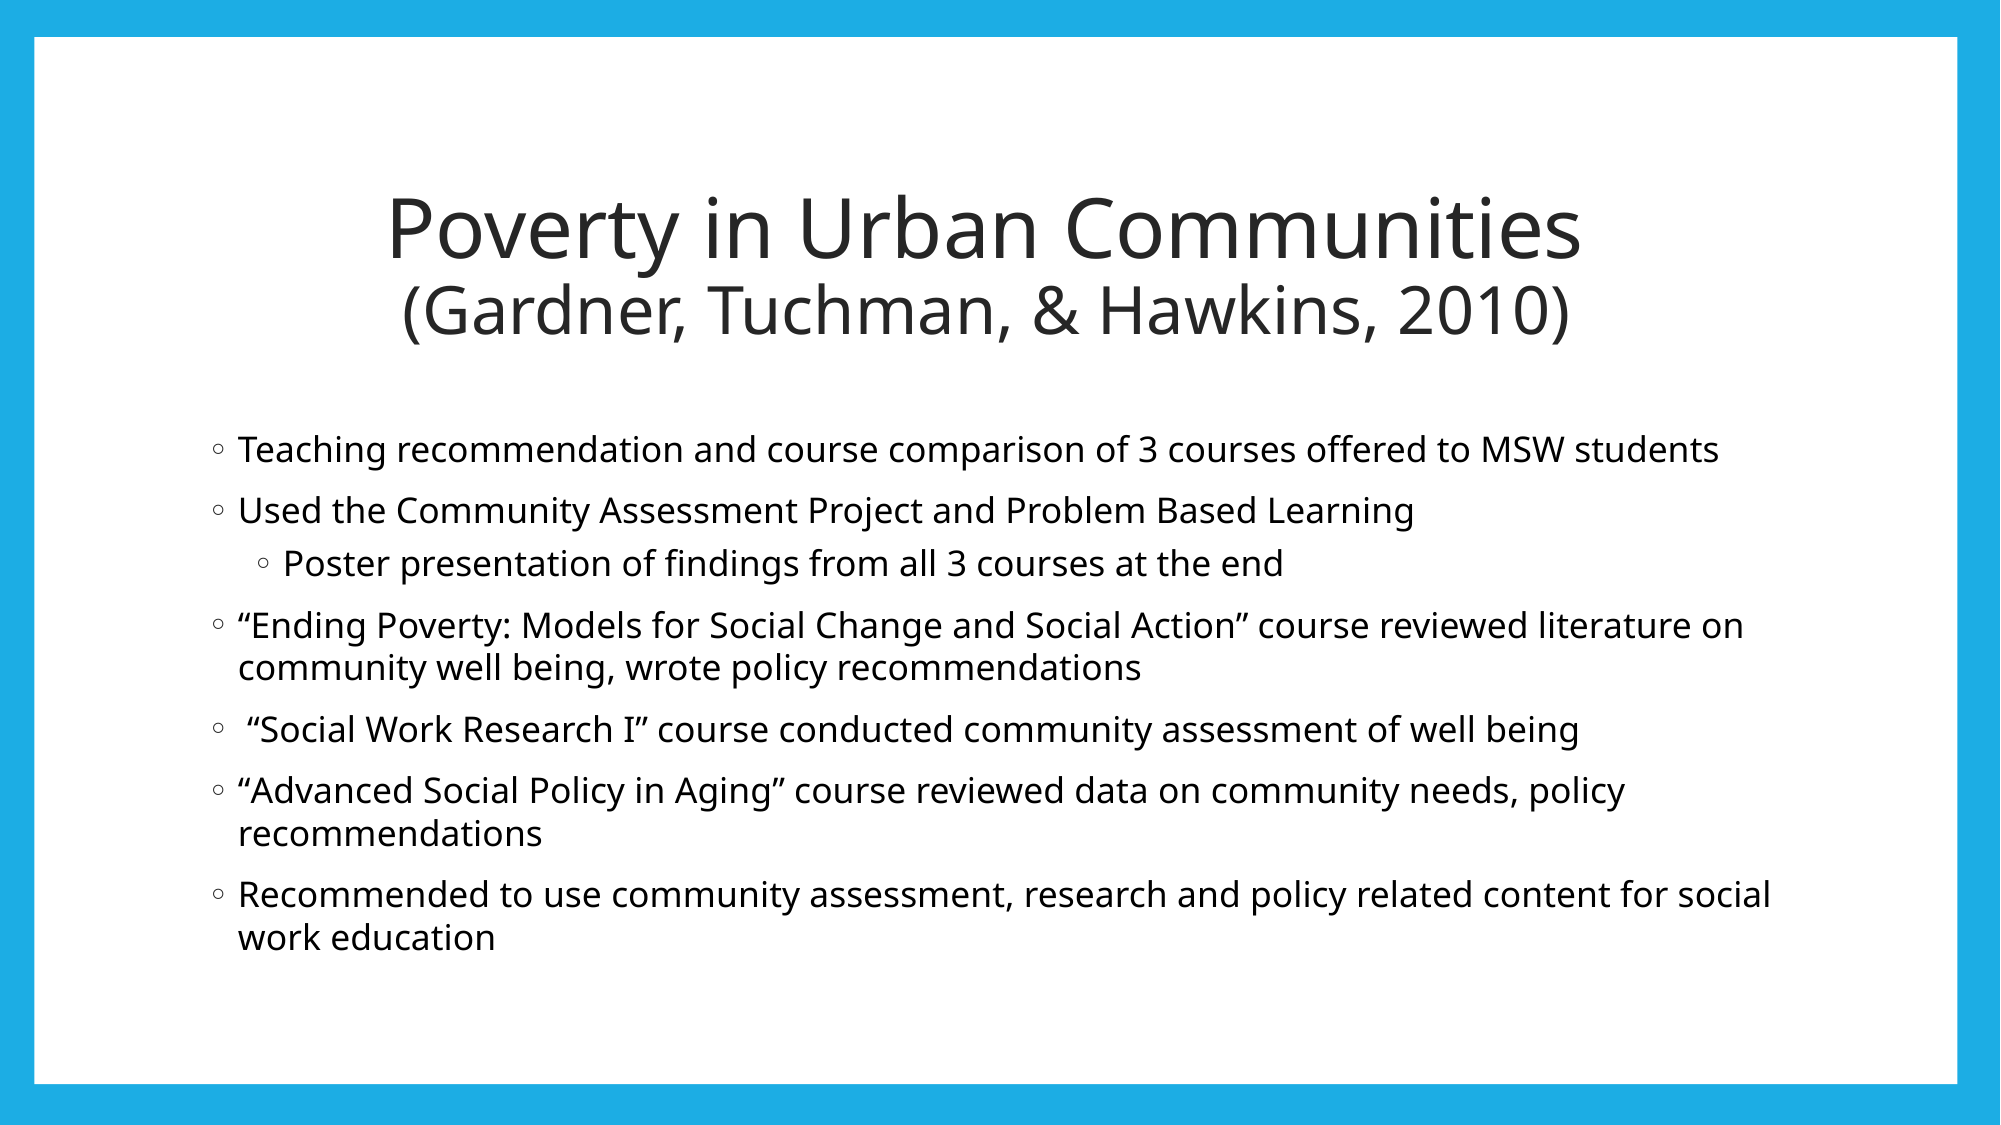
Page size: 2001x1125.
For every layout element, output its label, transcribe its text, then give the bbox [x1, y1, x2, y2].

text_box [34, 37, 1958, 1085]
text_box [0, 0, 2000, 1125]
list Teaching recommendation and course comparison of 3 courses offered to MSW students Used the Community Assessment Project and Problem Based Learning Poster presentation of findings from all 3 courses at the end “Ending Poverty: Models for Social Change and Social Action” course reviewed literature on community well being, wrote policy recommendations “Social Work Research I” course conducted community assessment of well being “Advanced Social Policy in Aging” course reviewed data on community needs, policy recommendations Recommended to use community assessment, research and policy related content for social work education [192, 419, 1800, 979]
title Poverty in Urban Communities (Gardner, Tuchman, & Hawkins, 2010) [192, 142, 1800, 394]
